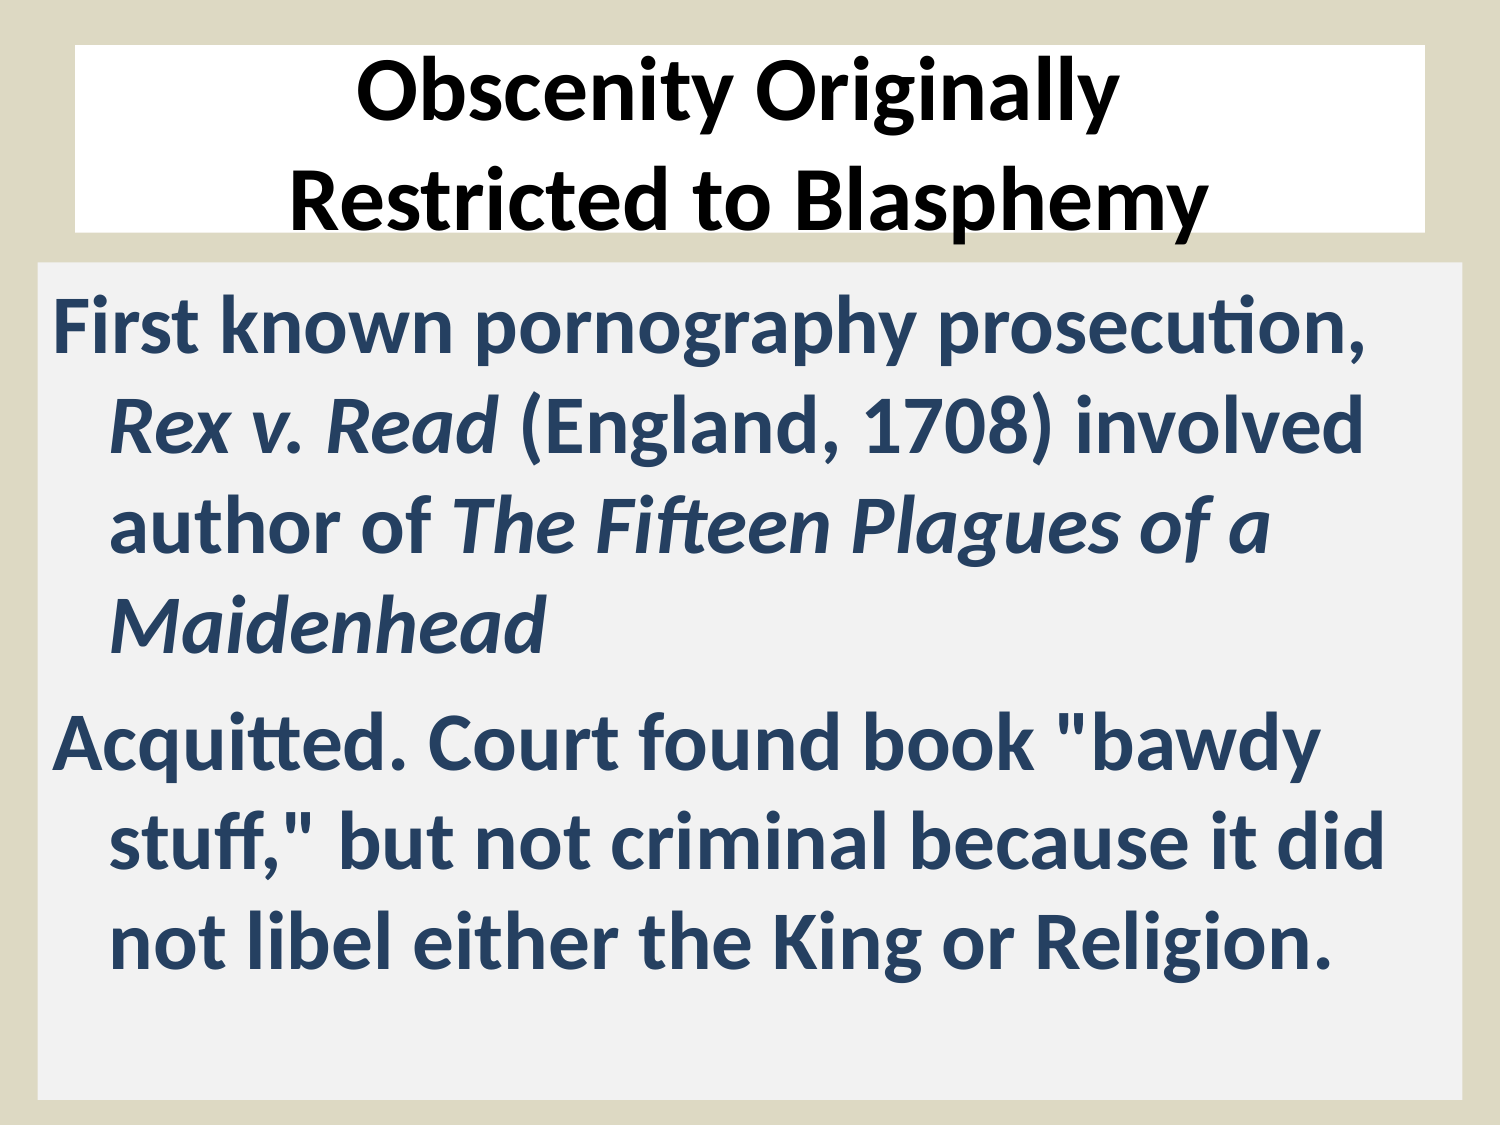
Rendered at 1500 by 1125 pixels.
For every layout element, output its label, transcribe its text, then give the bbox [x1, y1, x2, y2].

list First known pornography prosecution, Rex v. Read (England, 1708) involved author of The Fifteen Plagues of a Maidenhead Acquitted. Court found book "bawdy stuff," but not criminal because it did not libel either the King or Religion. [37, 262, 1463, 1100]
title Obscenity Originally Restricted to Blasphemy [75, 45, 1425, 233]
